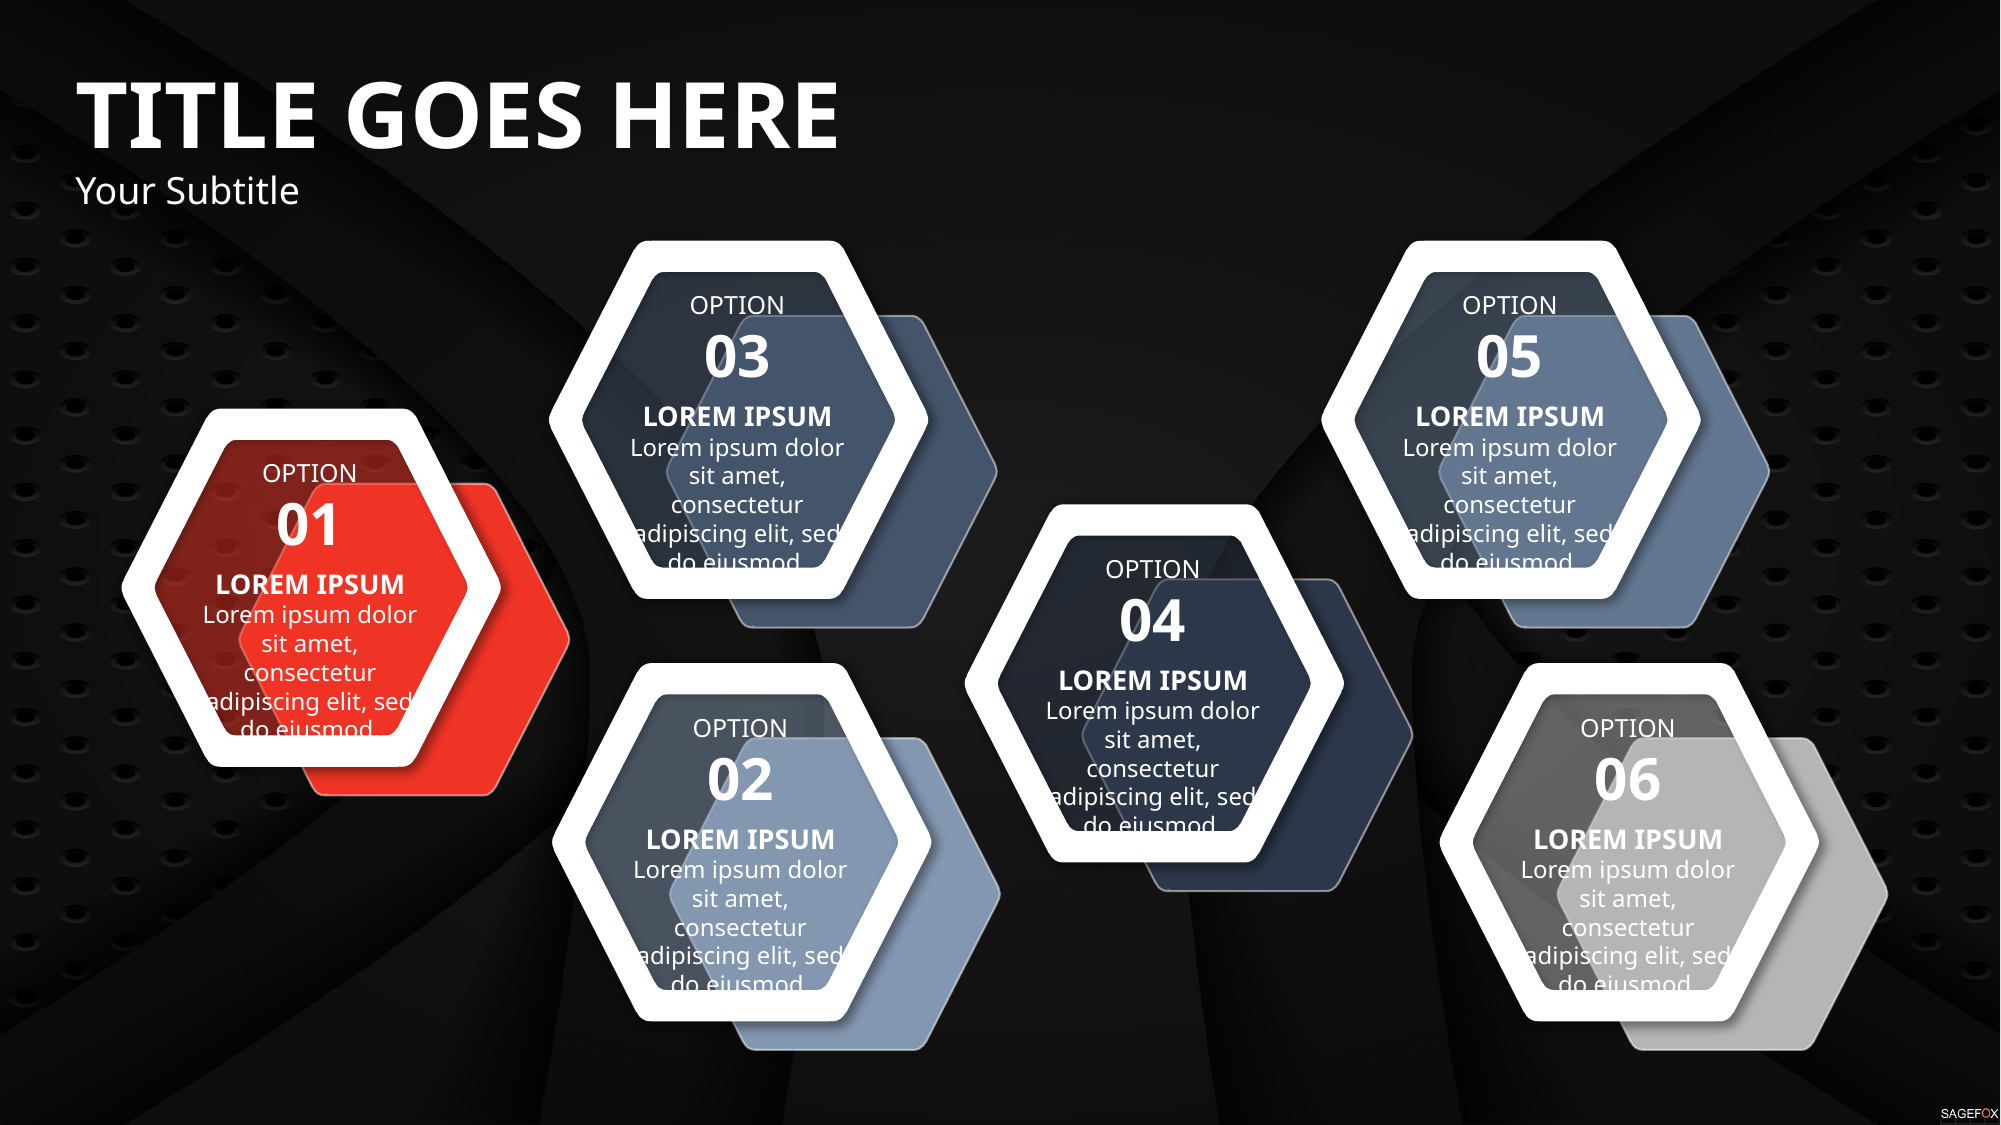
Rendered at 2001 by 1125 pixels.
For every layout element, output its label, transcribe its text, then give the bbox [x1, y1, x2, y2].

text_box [1321, 240, 1701, 599]
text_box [1439, 663, 1819, 1022]
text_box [548, 240, 929, 599]
text_box [1626, 753, 1889, 1052]
text_box [307, 498, 571, 797]
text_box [121, 408, 501, 767]
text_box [552, 663, 932, 1022]
text_box [1150, 599, 1414, 893]
picture [0, 0, 2001, 1125]
text_box [1506, 331, 1771, 629]
text_box [738, 754, 1001, 1052]
text_box TITLE GOES HERE Your Subtitle [60, 49, 1036, 220]
text_box [734, 332, 998, 629]
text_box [964, 504, 1344, 863]
